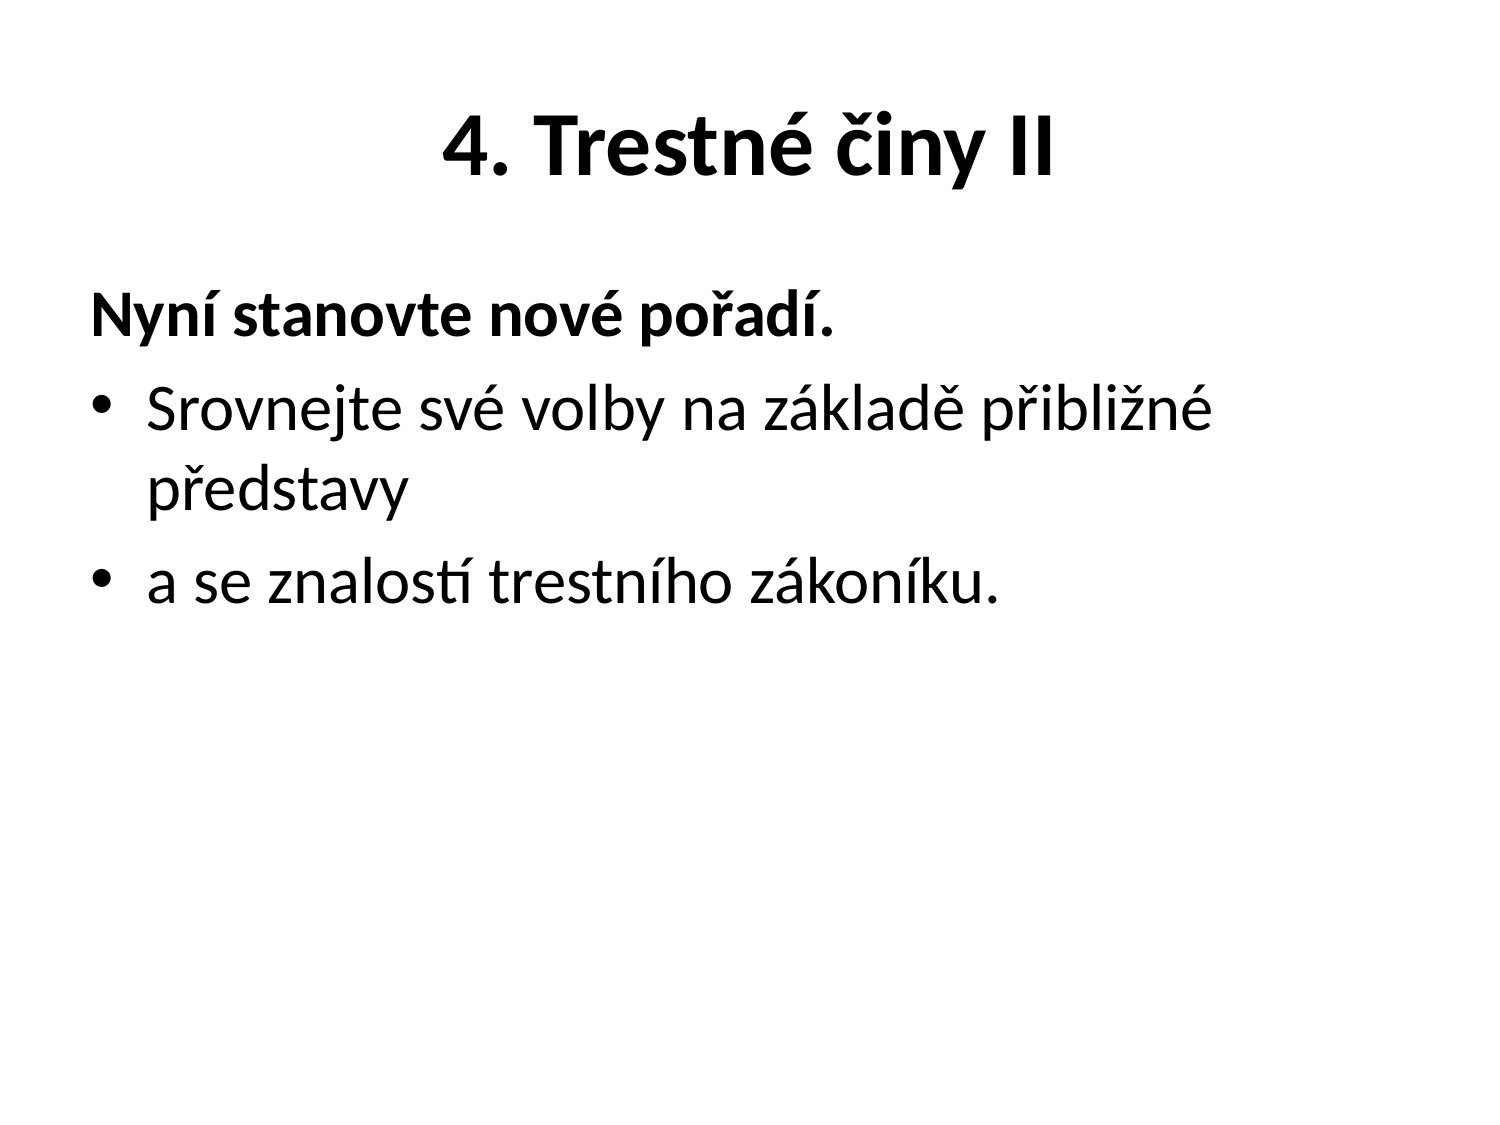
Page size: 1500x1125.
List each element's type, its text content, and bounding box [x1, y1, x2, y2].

title 4. Trestné činy II [75, 45, 1425, 233]
list Nyní stanovte nové pořadí. Srovnejte své volby na základě přibližné představy a se znalostí trestního zákoníku. [75, 262, 1425, 1005]
